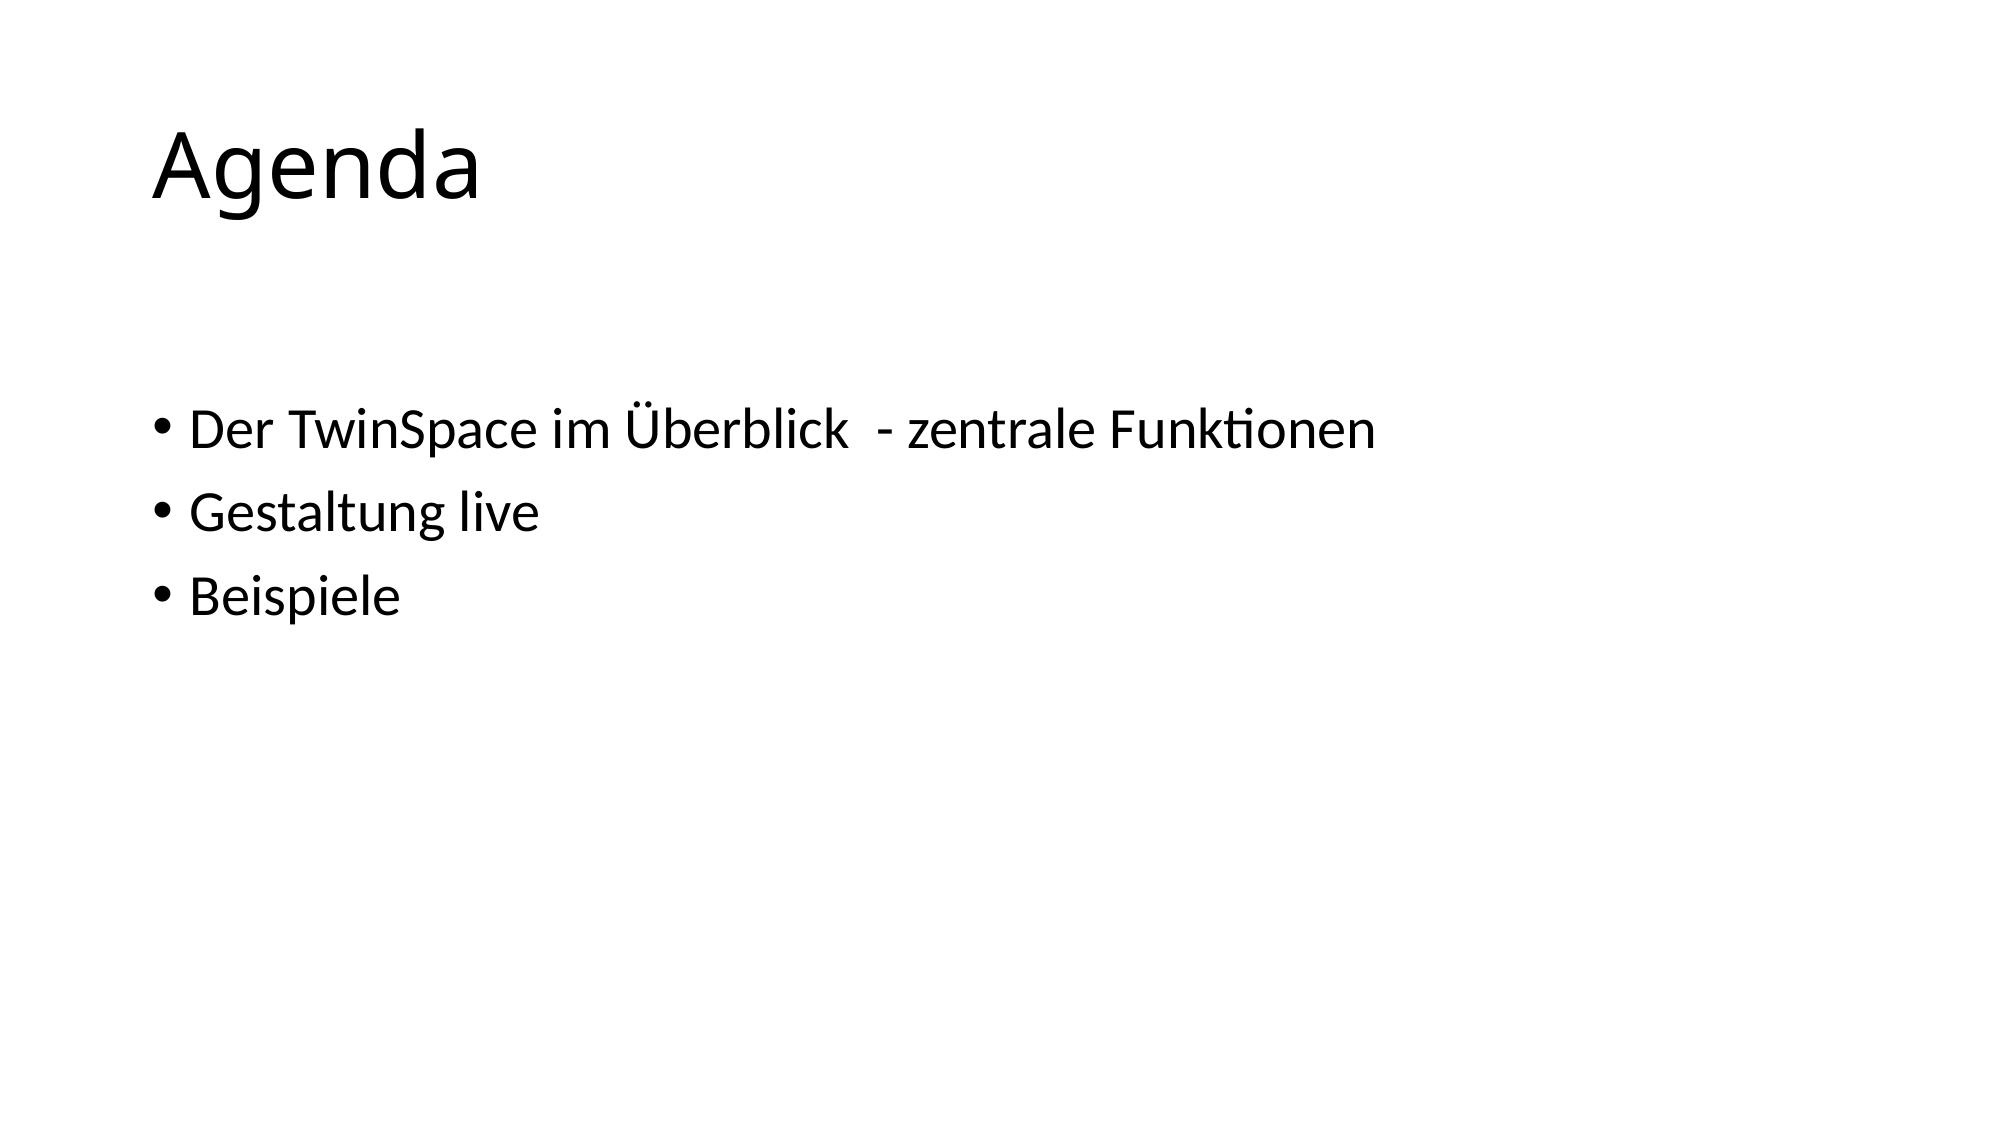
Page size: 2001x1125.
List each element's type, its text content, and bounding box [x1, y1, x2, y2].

title Agenda [137, 59, 1863, 278]
list Der TwinSpace im Überblick - zentrale Funktionen Gestaltung live Beispiele [137, 299, 1863, 1014]
